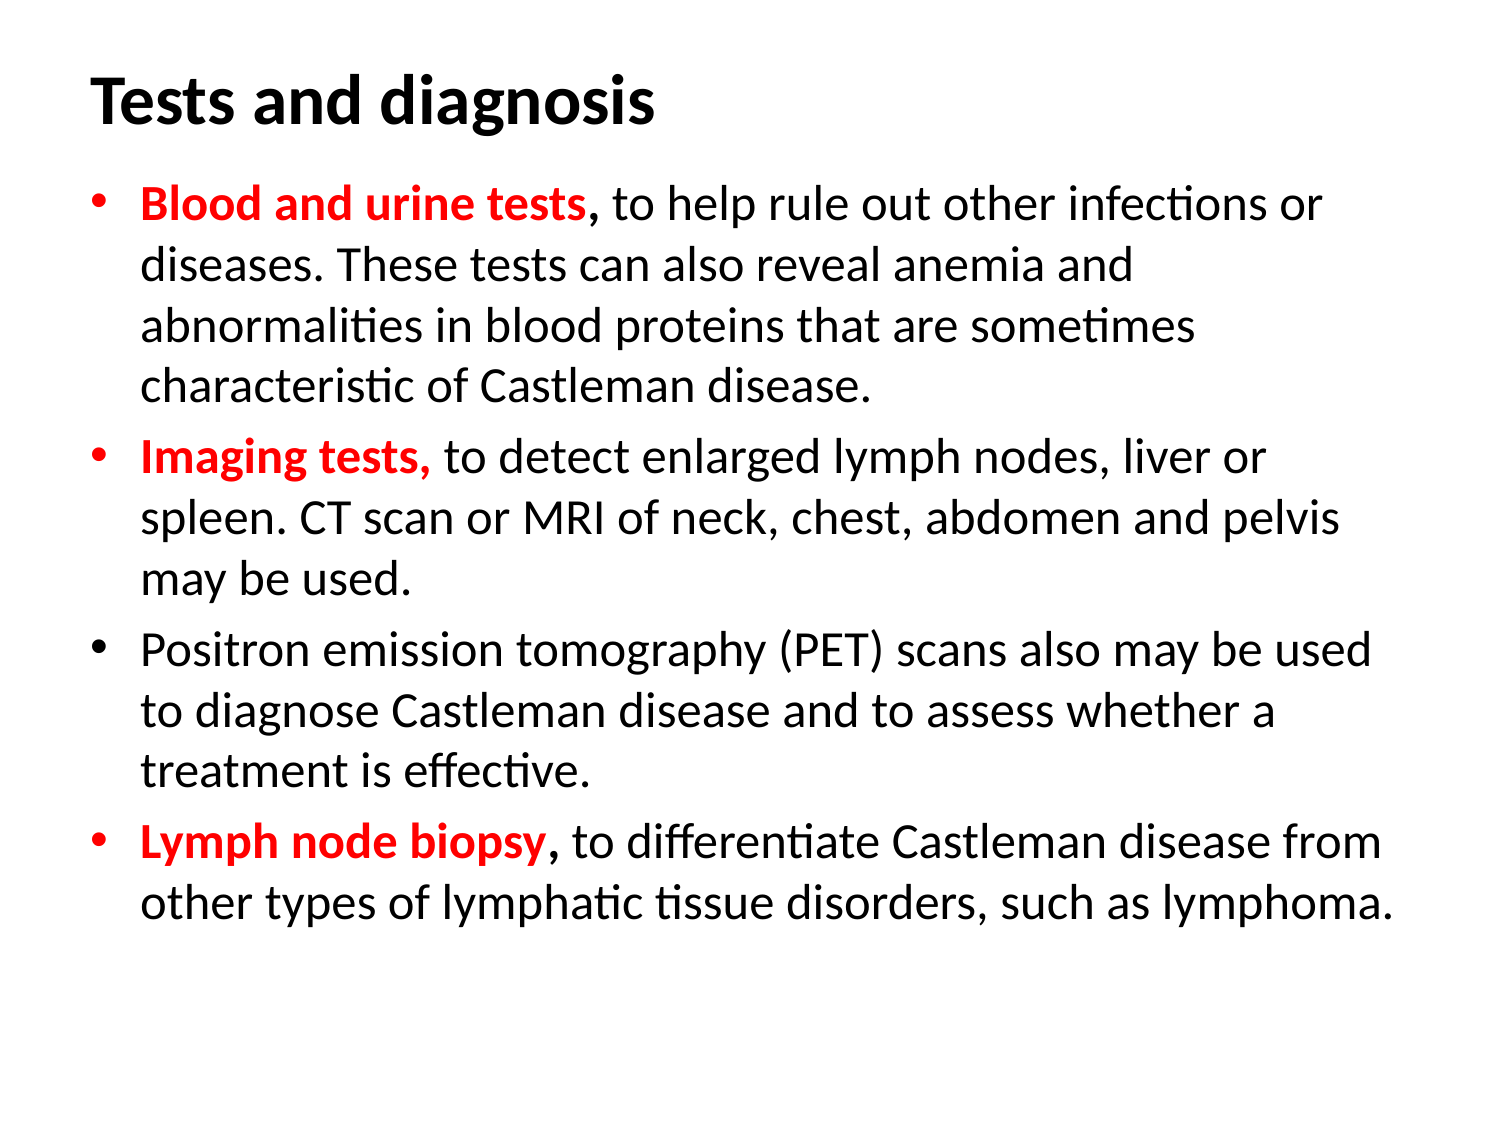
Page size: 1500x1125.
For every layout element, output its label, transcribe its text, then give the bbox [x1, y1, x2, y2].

list Blood and urine tests, to help rule out other infections or diseases. These tests can also reveal anemia and abnormalities in blood proteins that are sometimes characteristic of Castleman disease. Imaging tests, to detect enlarged lymph nodes, liver or spleen. CT scan or MRI of neck, chest, abdomen and pelvis may be used. Positron emission tomography (PET) scans also may be used to diagnose Castleman disease and to assess whether a treatment is effective. Lymph node biopsy, to differentiate Castleman disease from other types of lymphatic tissue disorders, such as lymphoma. [75, 162, 1425, 1005]
title Tests and diagnosis [75, 45, 1425, 162]
